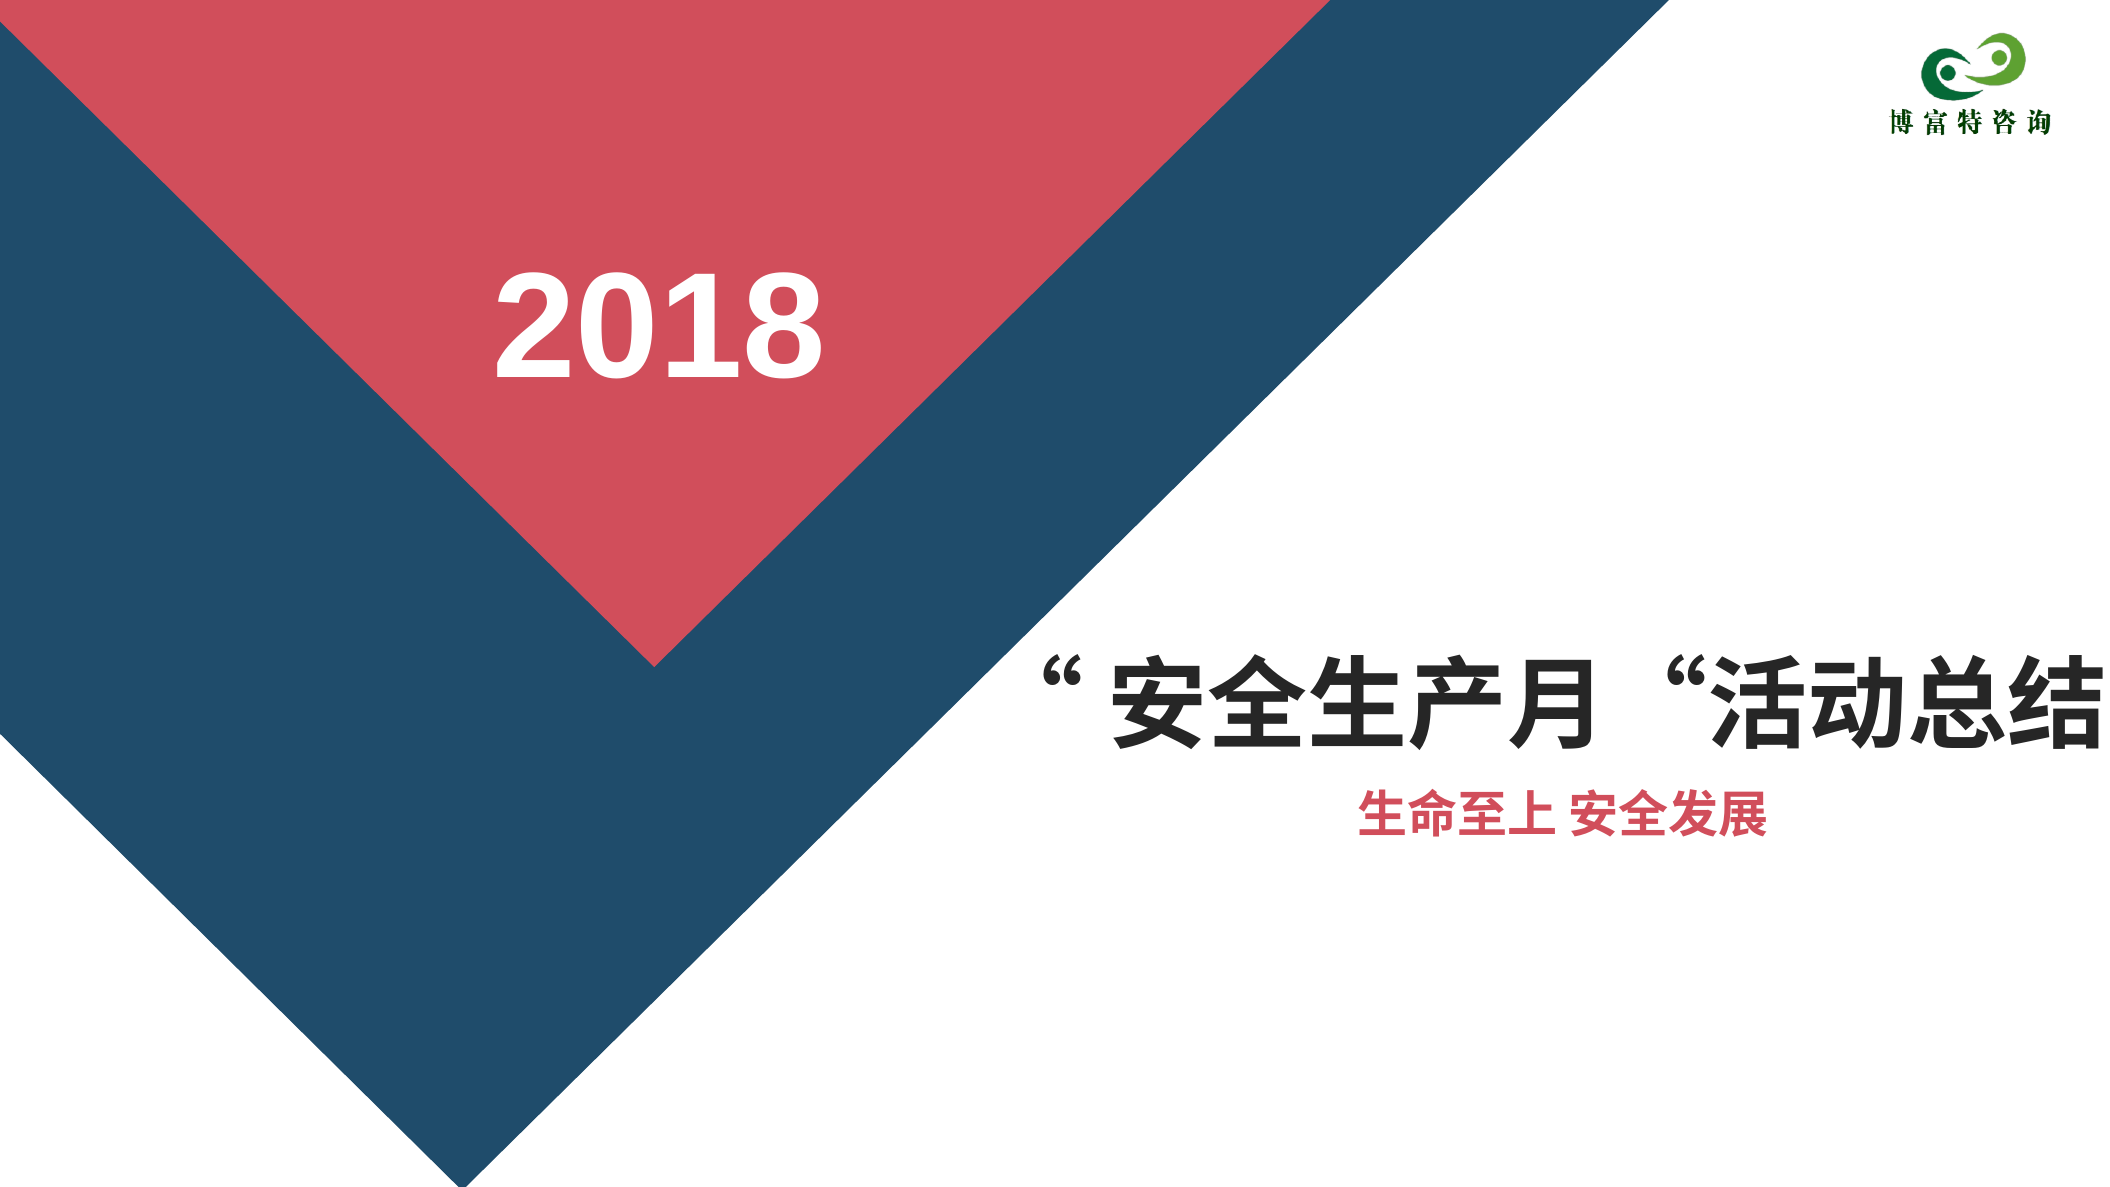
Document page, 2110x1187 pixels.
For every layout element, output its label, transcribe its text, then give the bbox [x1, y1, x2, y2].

text_box 2018 [444, 227, 875, 408]
text_box [0, 0, 1331, 668]
text_box 生命至上 安全发展 [1020, 782, 2106, 843]
text_box “安全生产月“活动总结 [983, 640, 2110, 761]
text_box [0, 0, 1669, 1187]
picture [1869, 32, 2077, 138]
